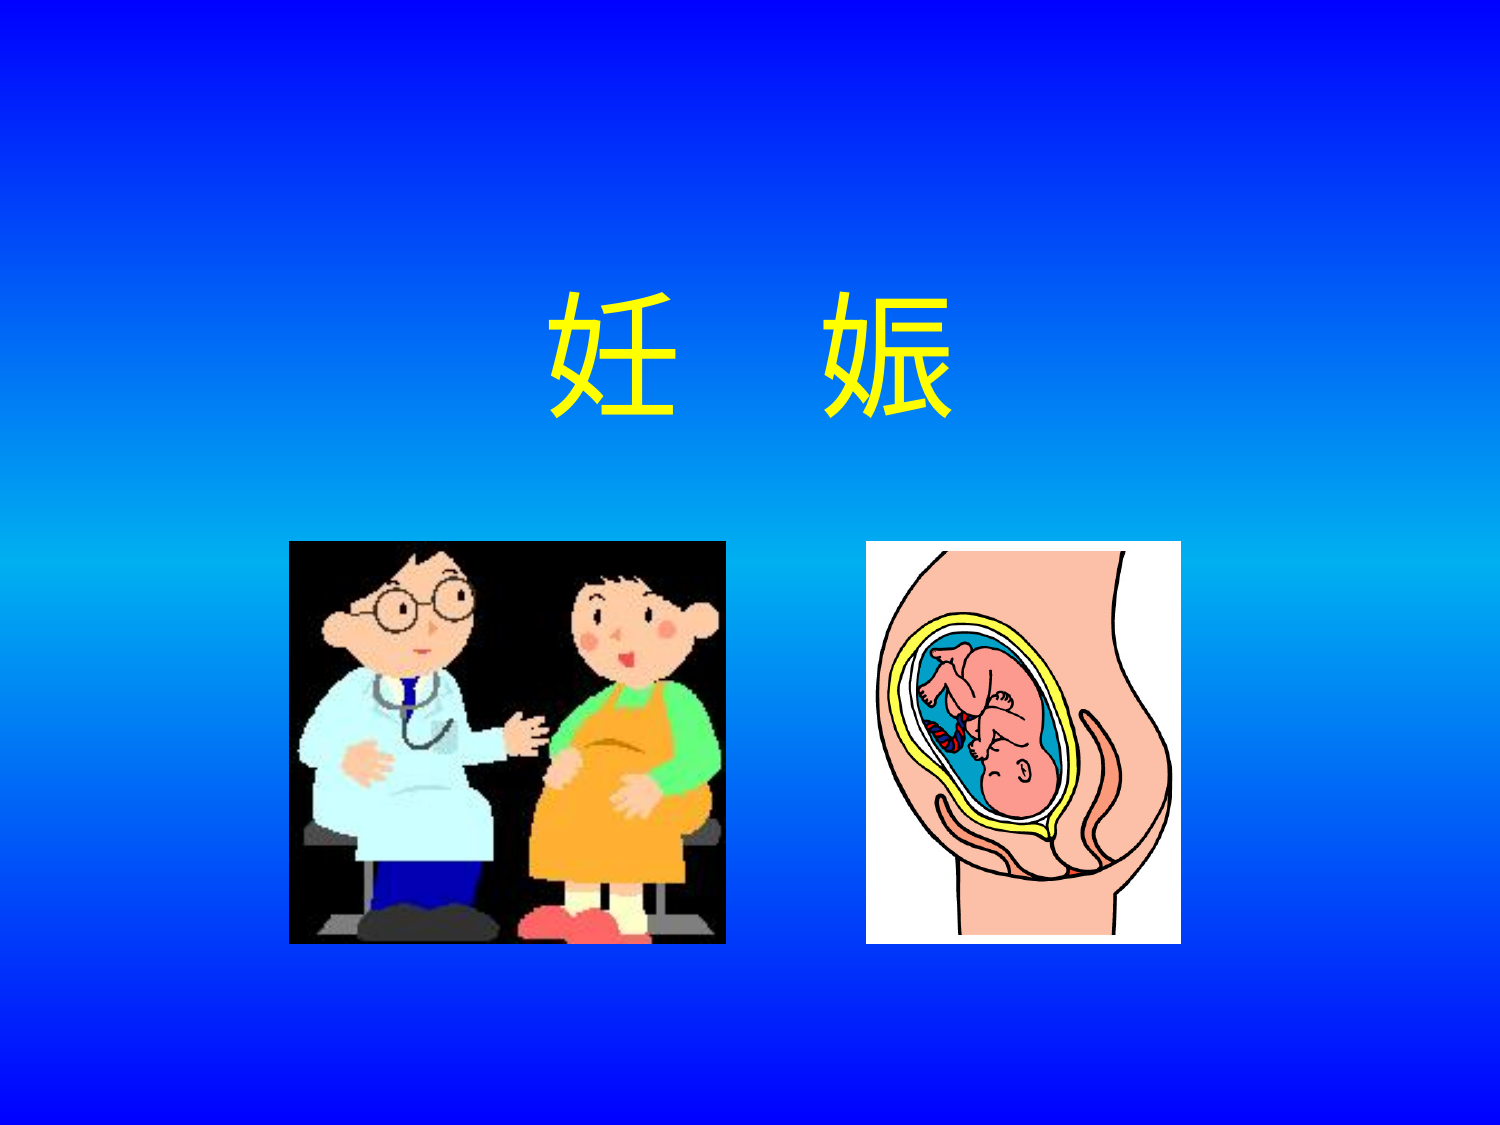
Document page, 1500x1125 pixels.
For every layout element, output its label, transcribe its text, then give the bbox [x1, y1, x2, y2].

title 妊 娠 [466, 231, 1034, 473]
picture [866, 542, 1181, 945]
picture [288, 542, 726, 945]
